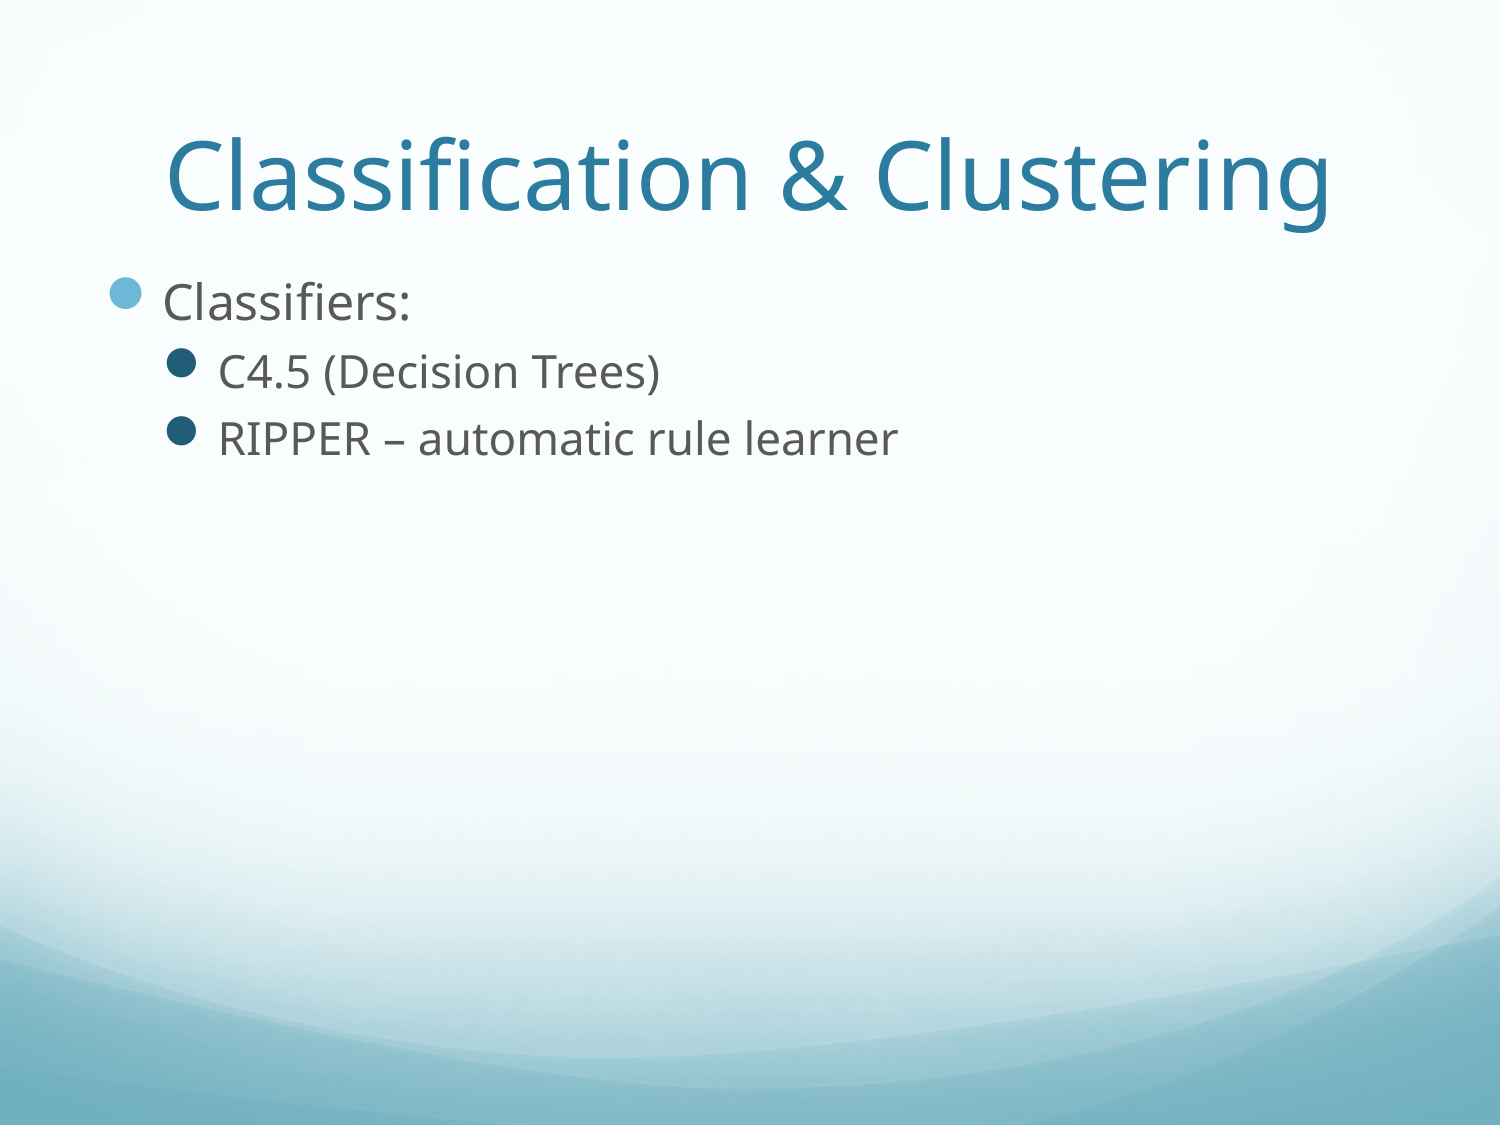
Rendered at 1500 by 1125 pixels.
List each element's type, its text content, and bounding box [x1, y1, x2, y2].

list Classifiers: C4.5 (Decision Trees) RIPPER – automatic rule learner [90, 262, 1410, 975]
title Classification & Clustering [90, 17, 1410, 237]
